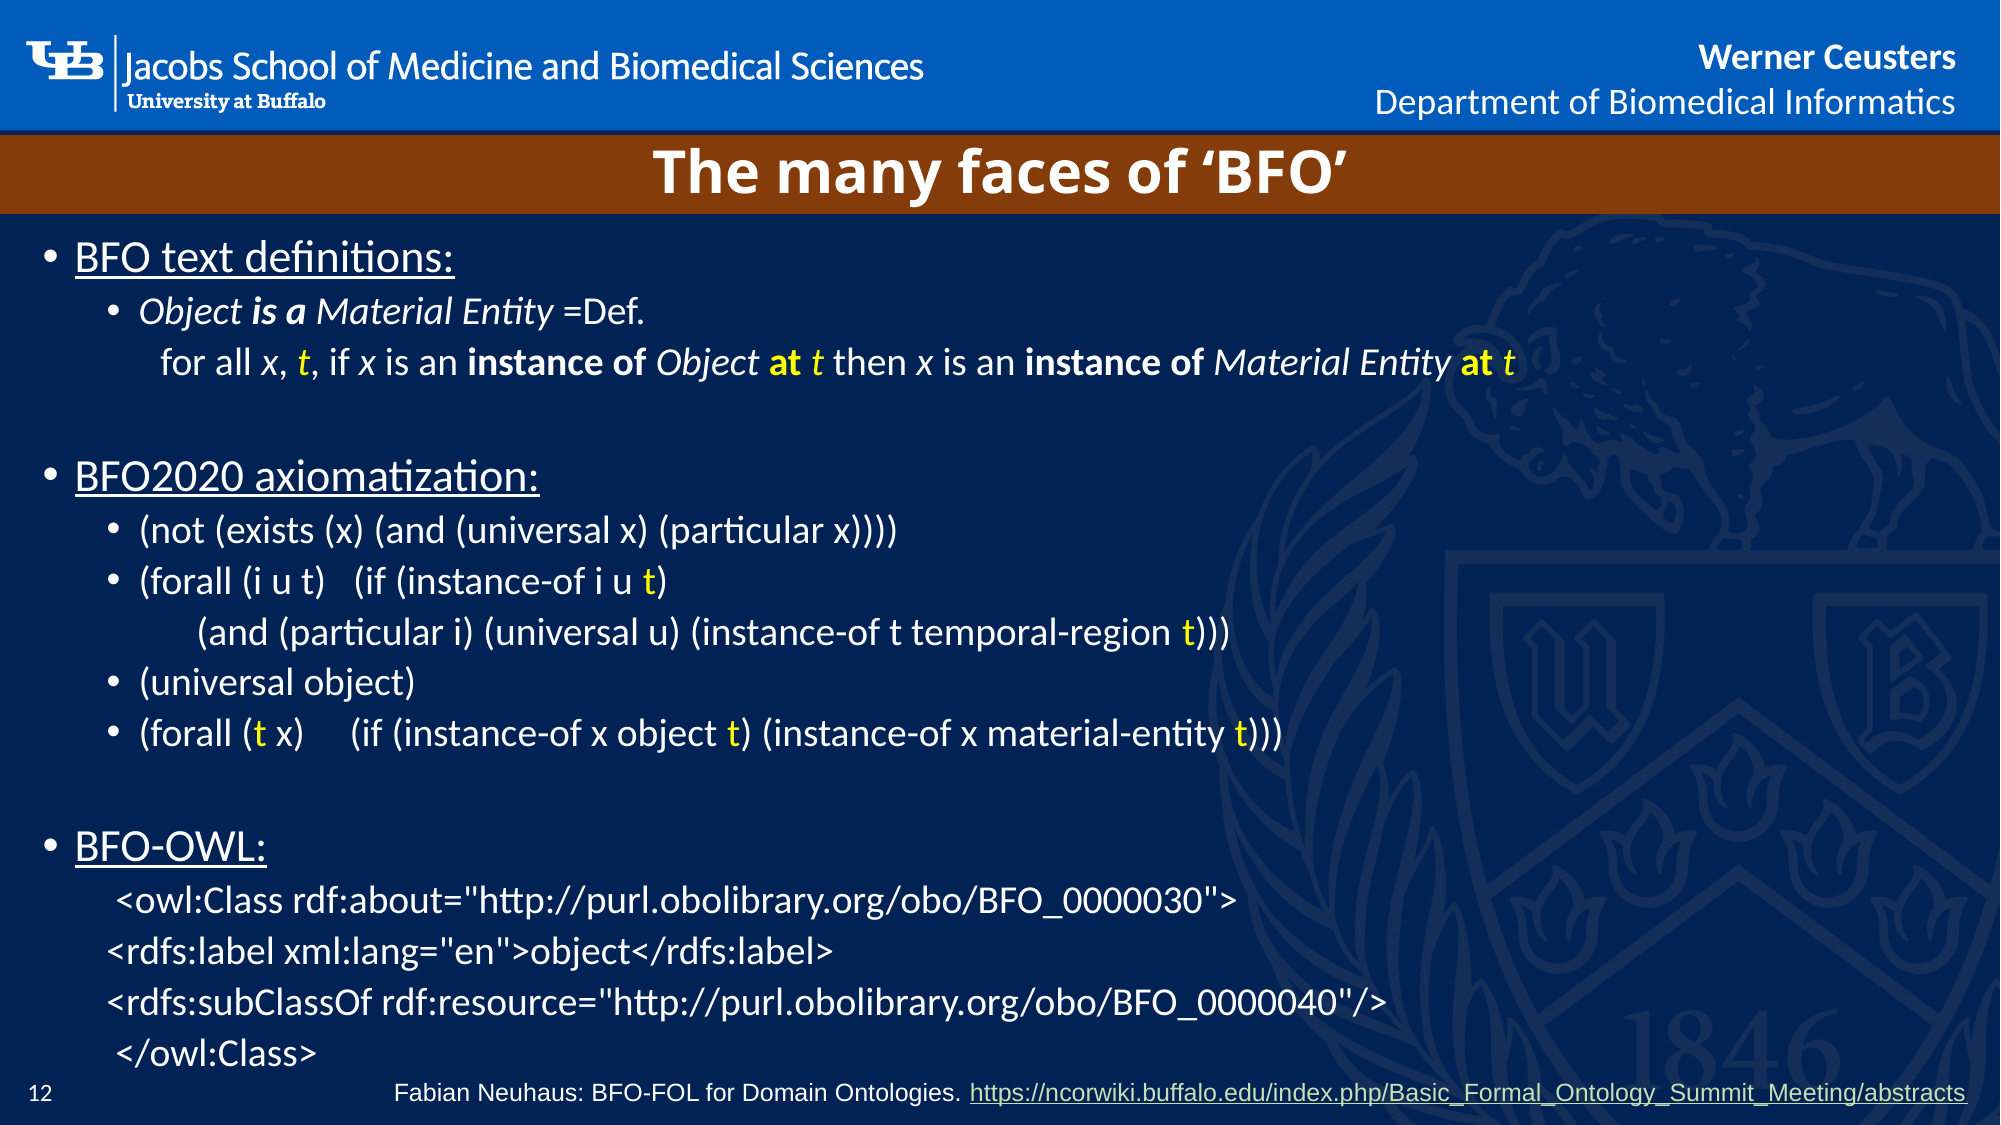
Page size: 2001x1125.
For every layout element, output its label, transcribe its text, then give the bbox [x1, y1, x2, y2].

text_box Fabian Neuhaus: BFO-FOL for Domain Ontologies. https://ncorwiki.buffalo.edu/index.php/Basic_Formal_Ontology_Summit_Meeting/abstracts [378, 1069, 1990, 1114]
text_box 12 [0, 1066, 68, 1116]
picture [0, 0, 2000, 134]
title The many faces of ‘BFO’ [0, 134, 2000, 214]
list BFO text definitions: Object is a Material Entity =Def. for all x, t, if x is an instance of Object at t then x is an instance of Material Entity at t BFO2020 axiomatization: (not (exists (x) (and (universal x) (particular x)))) (forall (i u t) (if (instance-of i u t) (and (particular i) (universal u) (instance-of t temporal-region t))) (universal object) (forall (t x) (if (instance-of x object t) (instance-of x material-entity t))) BFO-OWL: <owl:Class rdf:about="http://purl.obolibrary.org/obo/BFO_0000030"> <rdfs:label xml:lang="en">object</rdfs:label> <rdfs:subClassOf rdf:resource="http://purl.obolibrary.org/obo/BFO_0000040"/> </owl:Class> [27, 225, 1990, 1090]
